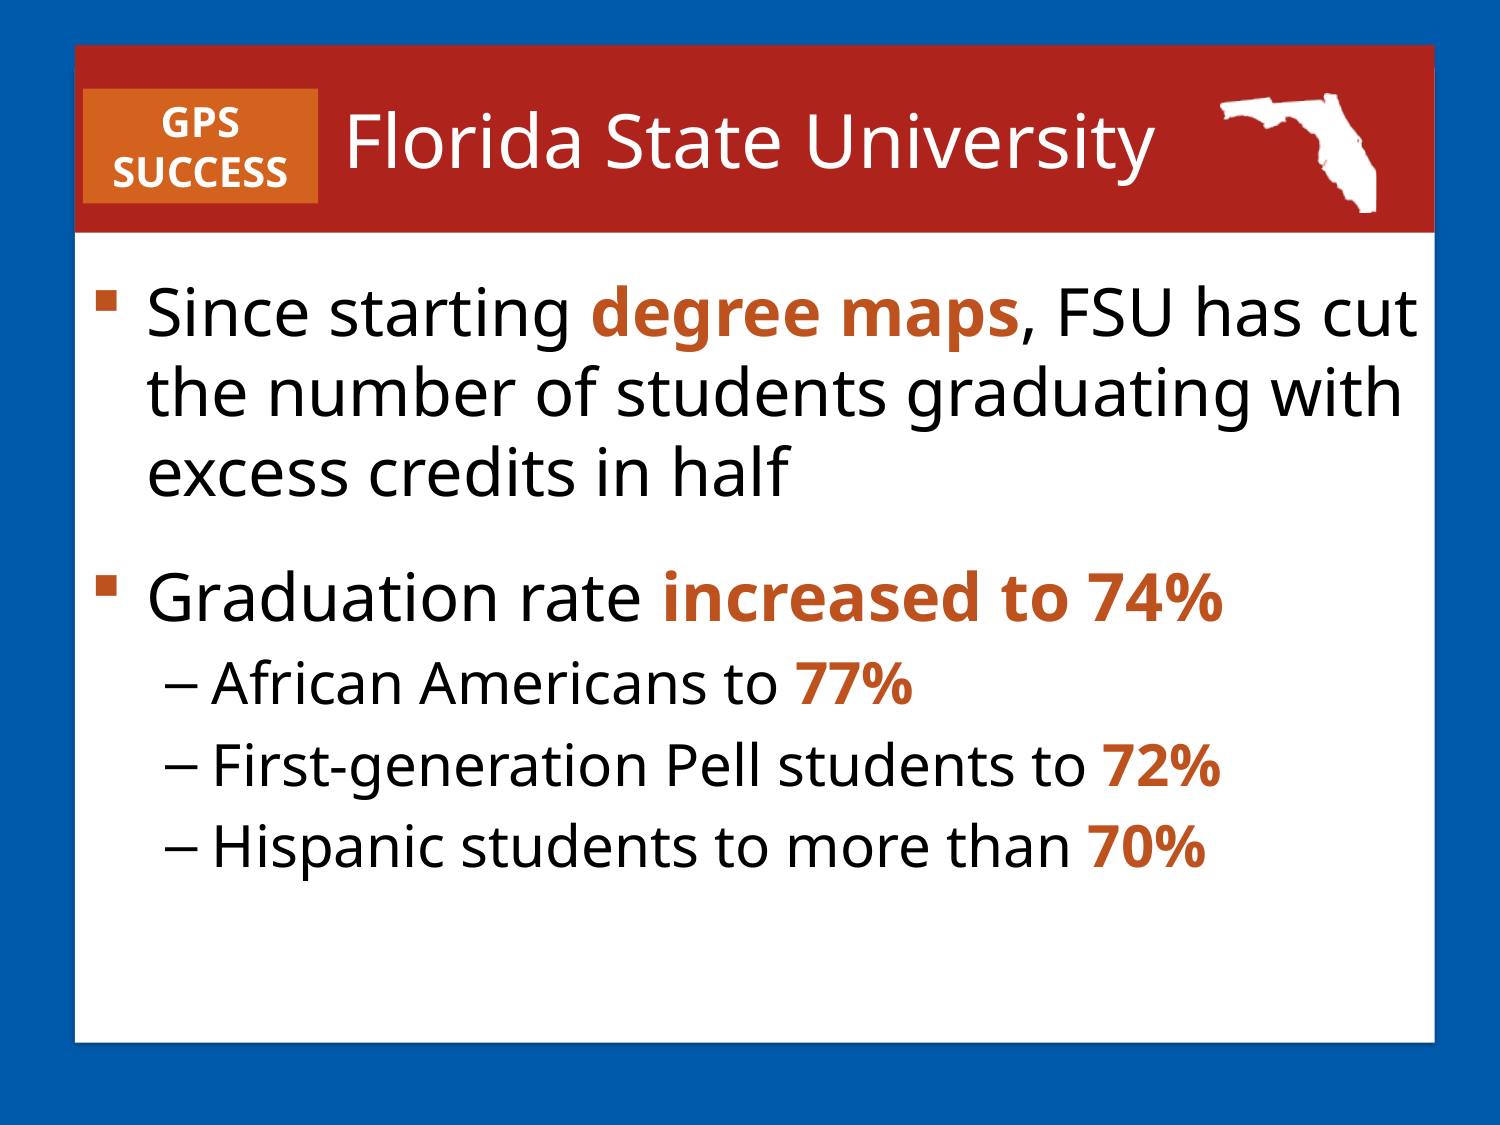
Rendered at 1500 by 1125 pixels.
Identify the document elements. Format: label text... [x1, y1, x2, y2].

list Since starting degree maps, FSU has cut the number of students graduating with excess credits in half Graduation rate increased to 74% African Americans to 77% First-generation Pell students to 72% Hispanic students to more than 70% [75, 262, 1435, 1041]
picture [1219, 93, 1377, 213]
text_box GPS SUCCESS [82, 88, 319, 204]
title Florida State University [75, 45, 1435, 233]
